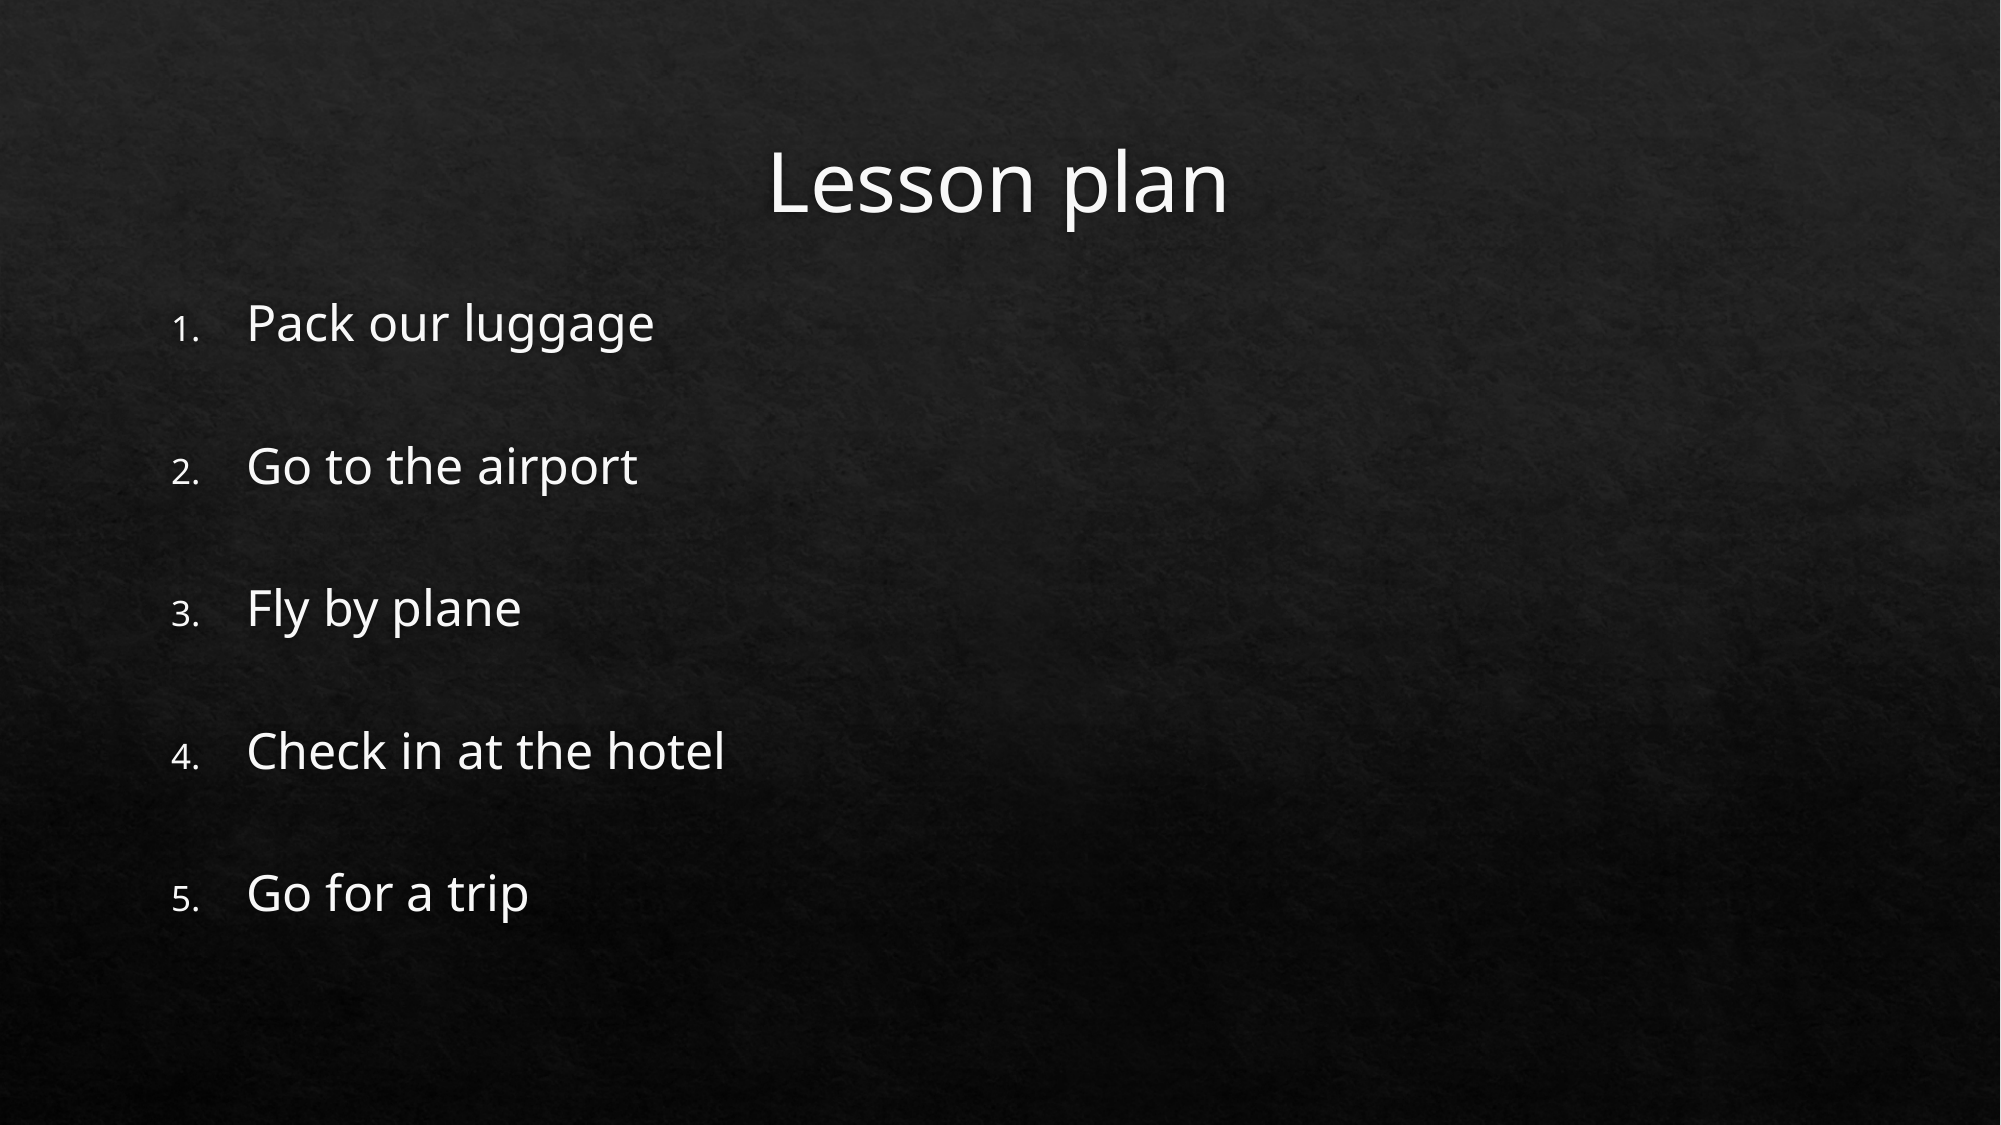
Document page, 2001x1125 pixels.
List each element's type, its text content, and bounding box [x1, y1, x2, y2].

list Pack our luggage Go to the airport Fly by plane Check in at the hotel Go for a trip [149, 284, 1849, 950]
title Lesson plan [149, 99, 1849, 260]
